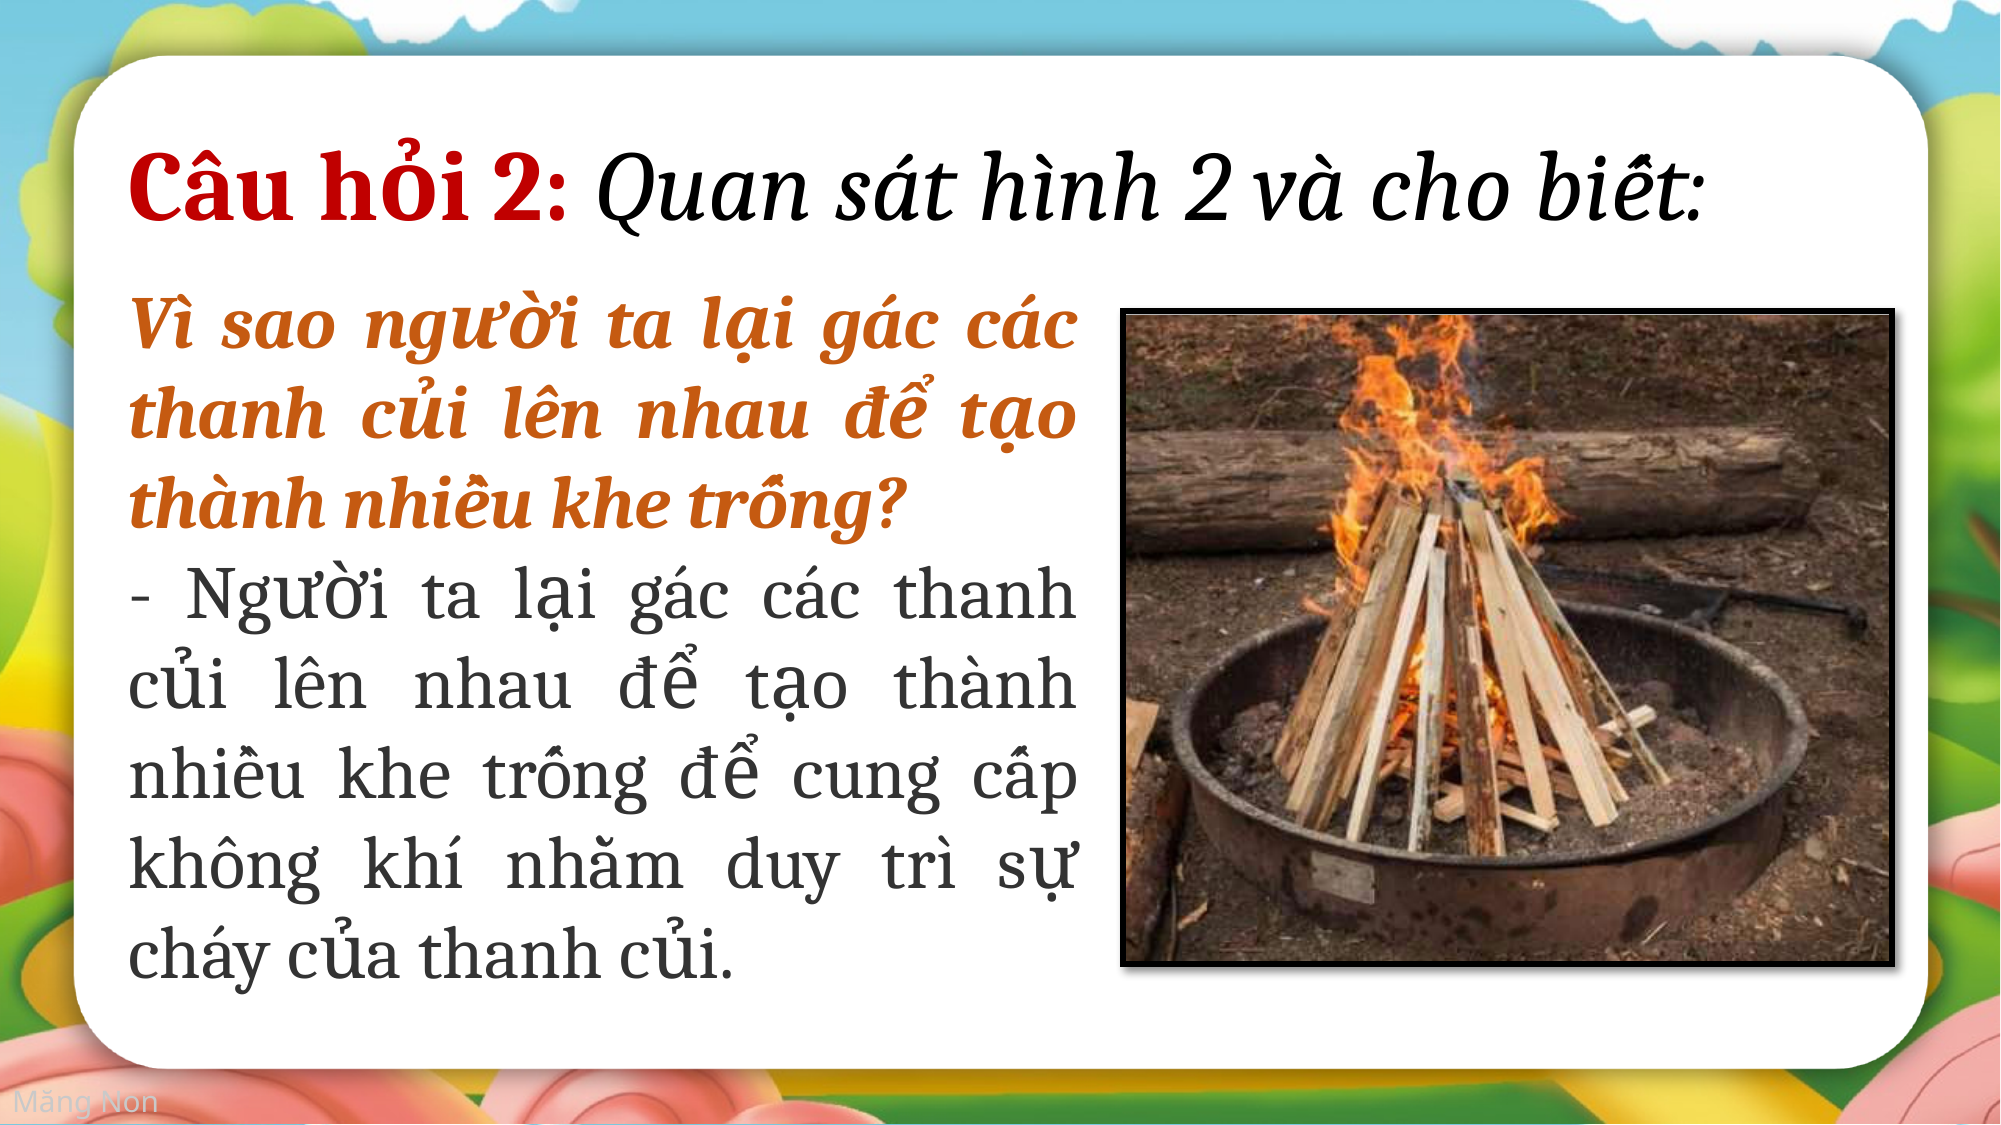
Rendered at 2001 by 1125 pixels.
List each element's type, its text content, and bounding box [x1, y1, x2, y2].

text_box Vì sao người ta lại gác các thanh củi lên nhau để tạo thành nhiều khe trống? - Người ta lại gác các thanh củi lên nhau để tạo thành nhiều khe trống để cung cấp không khí nhằm duy trì sự cháy của thanh củi. [113, 266, 1094, 1002]
text_box Câu hỏi 2: Quan sát hình 2 và cho biết: [113, 113, 1857, 248]
picture [0, 0, 2001, 1125]
